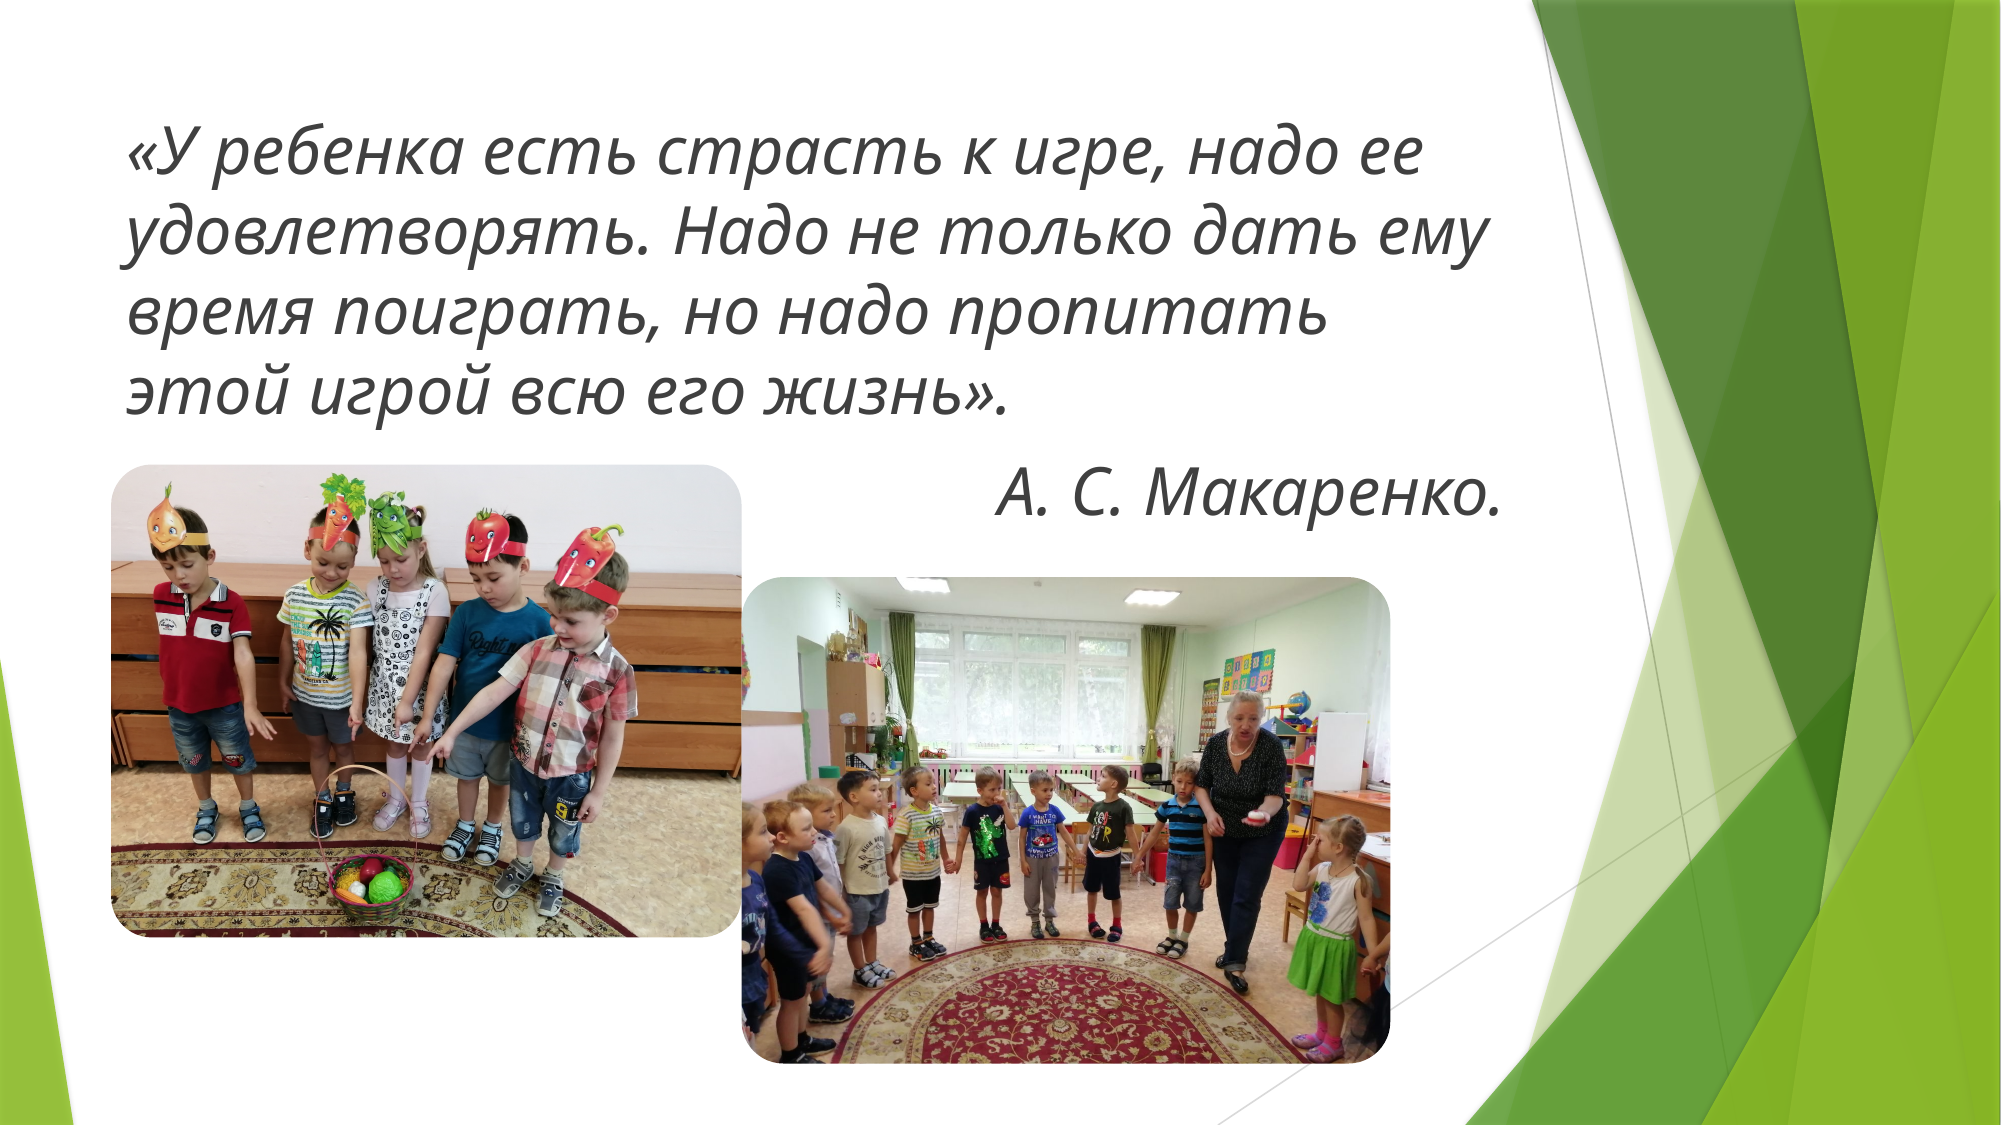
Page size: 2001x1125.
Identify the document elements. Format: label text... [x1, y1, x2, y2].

list «У ребенка есть страсть к игре, надо ее удовлетворять. Надо не только дать ему время поиграть, но надо пропитать этой игрой всю его жизнь». А. С. Макаренко. [111, 99, 1522, 737]
picture [110, 463, 1391, 1064]
